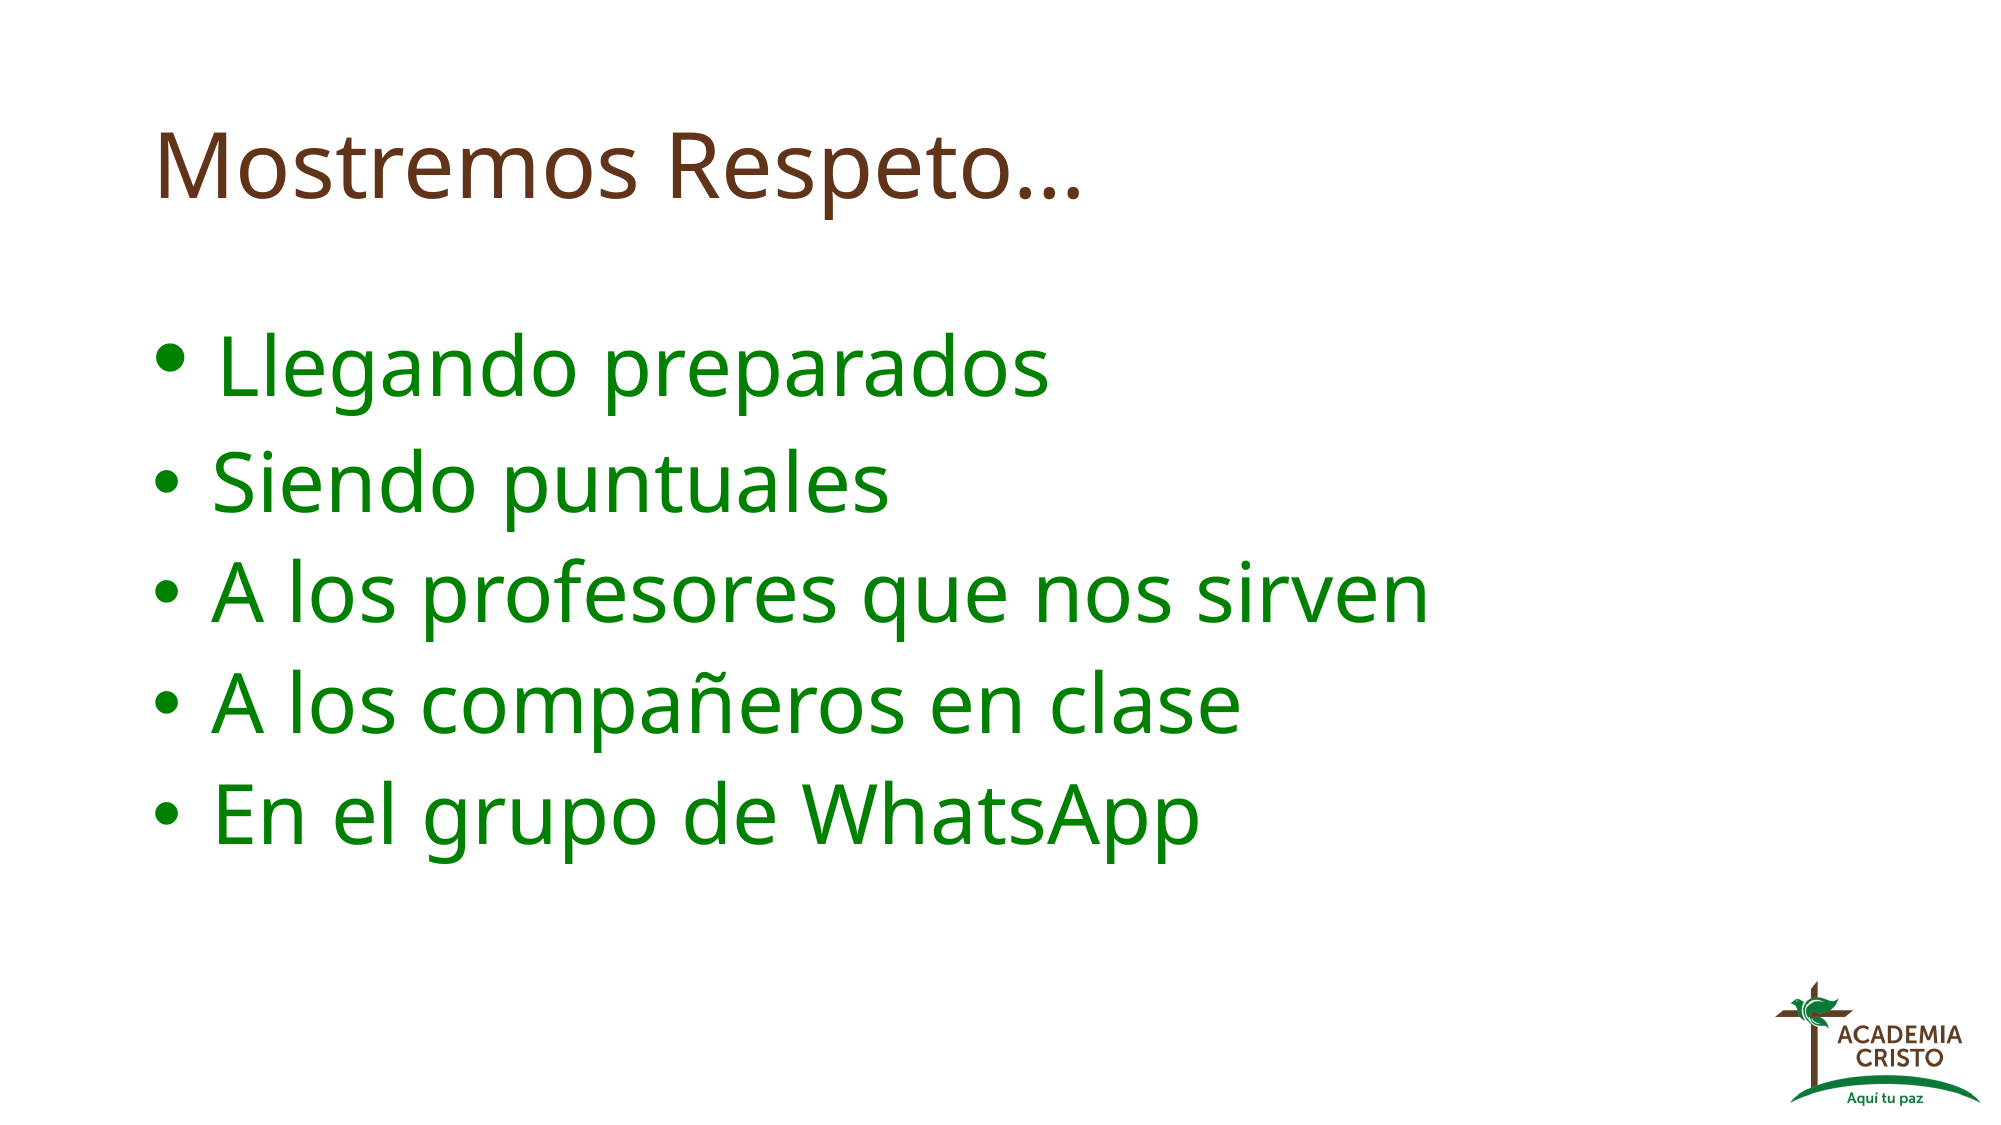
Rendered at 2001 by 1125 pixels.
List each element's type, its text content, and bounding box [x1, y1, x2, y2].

picture [1759, 972, 2000, 1125]
title Mostremos Respeto… [137, 59, 1863, 278]
list Llegando preparados Siendo puntuales A los profesores que nos sirven A los compañeros en clase En el grupo de WhatsApp [137, 299, 1863, 1014]
